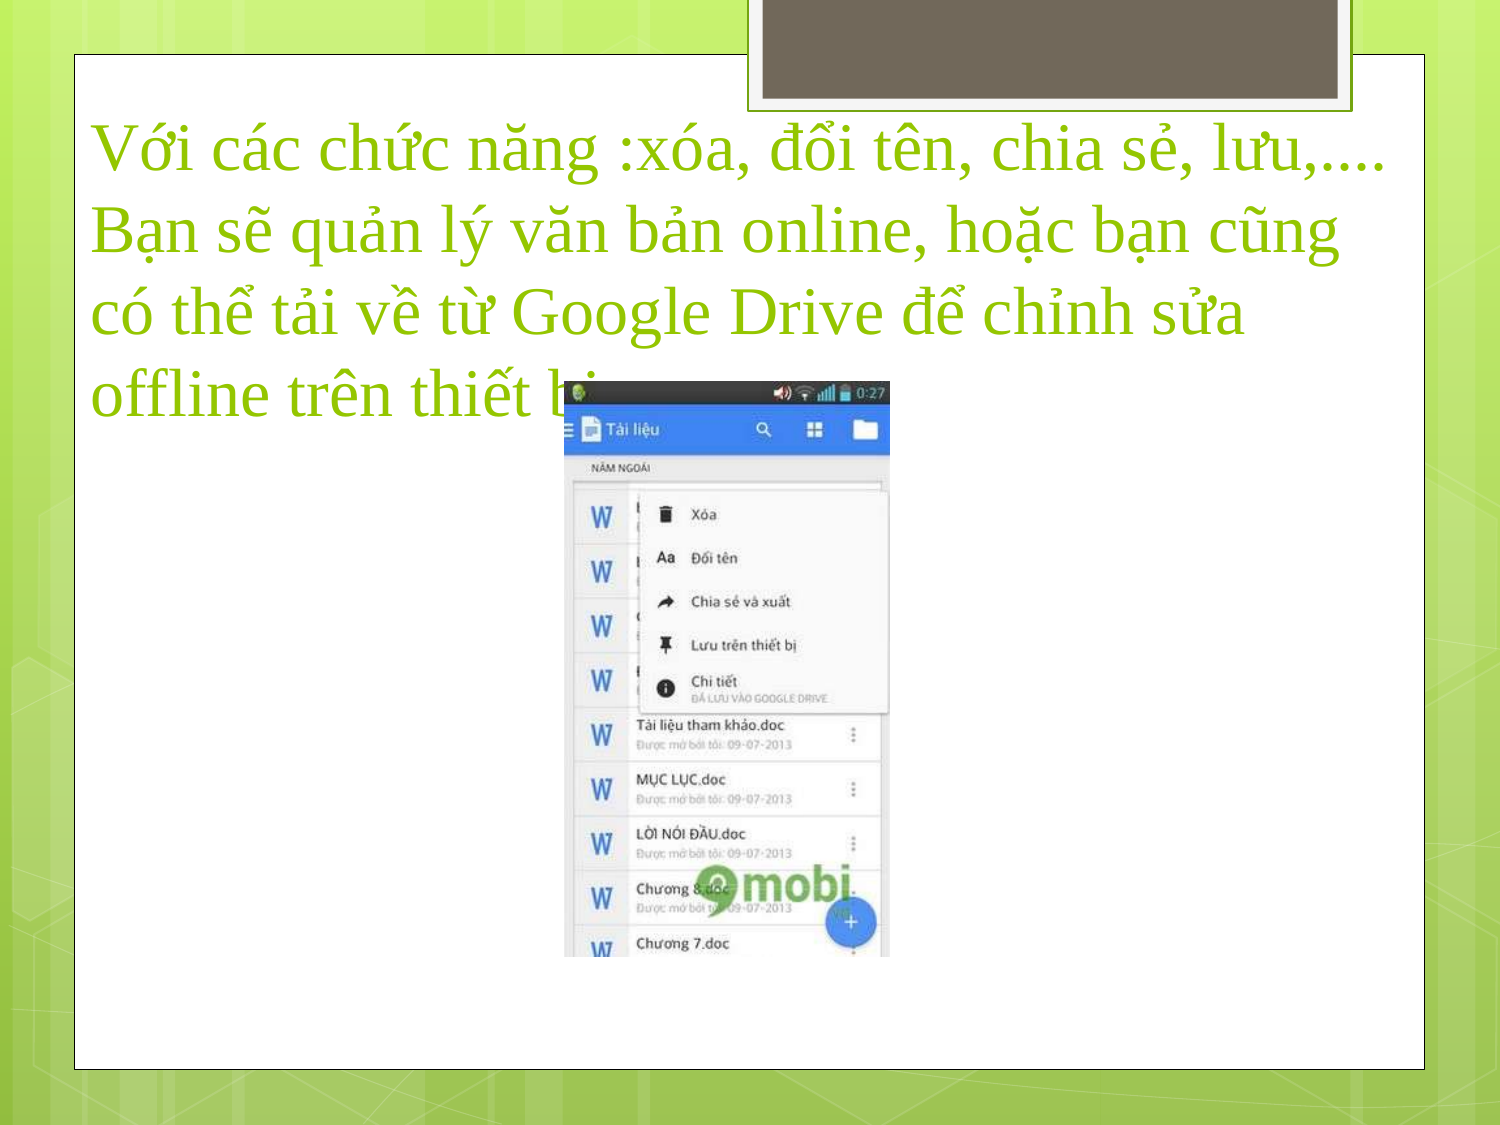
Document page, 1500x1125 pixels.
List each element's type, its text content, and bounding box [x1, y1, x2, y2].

title Với các chức năng :xóa, đổi tên, chia sẻ, lưu,.... Bạn sẽ quản lý văn bản online, hoặc bạn cũng có thể tải về từ Google Drive để chỉnh sửa offline trên thiết bị [75, 45, 1425, 438]
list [563, 380, 890, 957]
